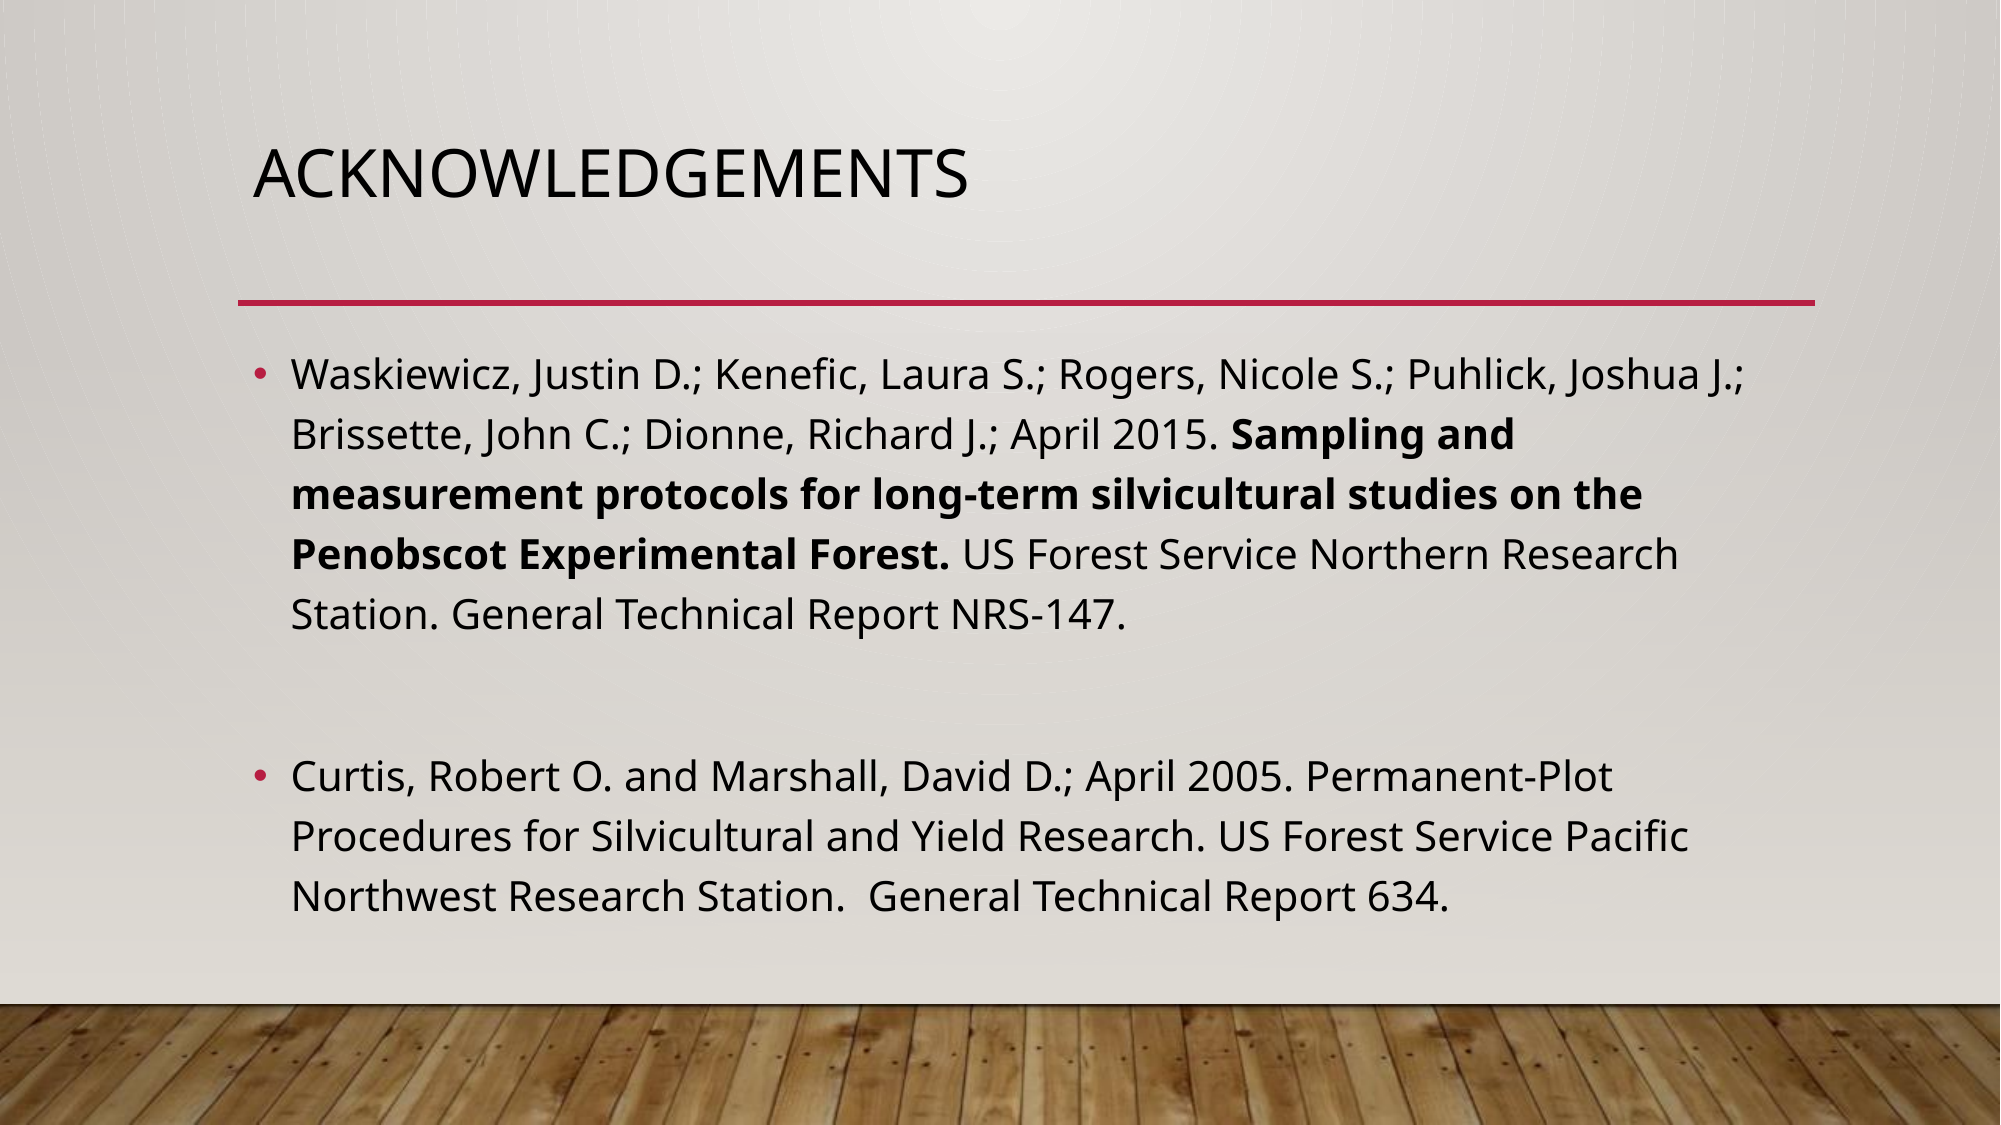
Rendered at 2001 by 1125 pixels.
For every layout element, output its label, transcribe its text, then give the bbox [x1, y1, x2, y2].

list Waskiewicz, Justin D.; Kenefic, Laura S.; Rogers, Nicole S.; Puhlick, Joshua J.; Brissette, John C.; Dionne, Richard J.; April 2015. Sampling and measurement protocols for long-term silvicultural studies on the Penobscot Experimental Forest. US Forest Service Northern Research Station. General Technical Report NRS-147. Curtis, Robert O. and Marshall, David D.; April 2005. Permanent-Plot Procedures for Silvicultural and Yield Research. US Forest Service Pacific Northwest Research Station. General Technical Report 634. [238, 330, 1814, 897]
title Acknowledgements [238, 131, 1814, 305]
picture [0, 1004, 2000, 1125]
